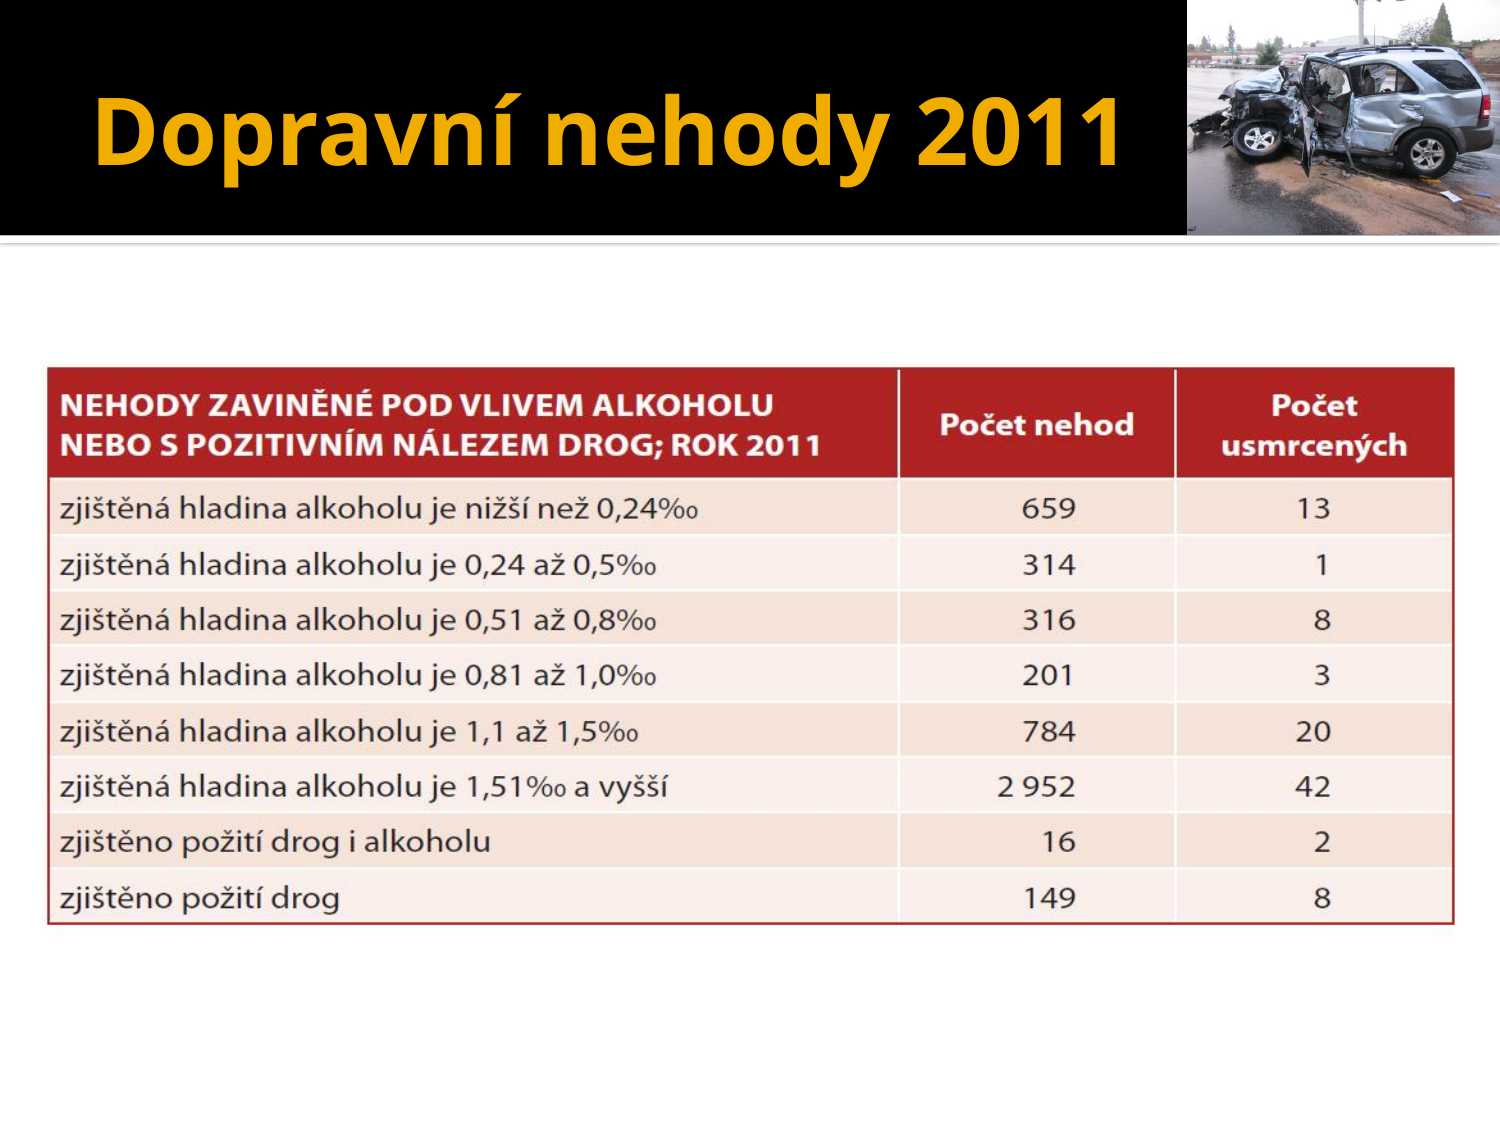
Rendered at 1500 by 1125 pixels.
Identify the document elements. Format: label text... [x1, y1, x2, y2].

picture [1187, 0, 1500, 235]
title Dopravní nehody 2011 [75, 25, 1181, 231]
picture [41, 361, 1465, 1034]
